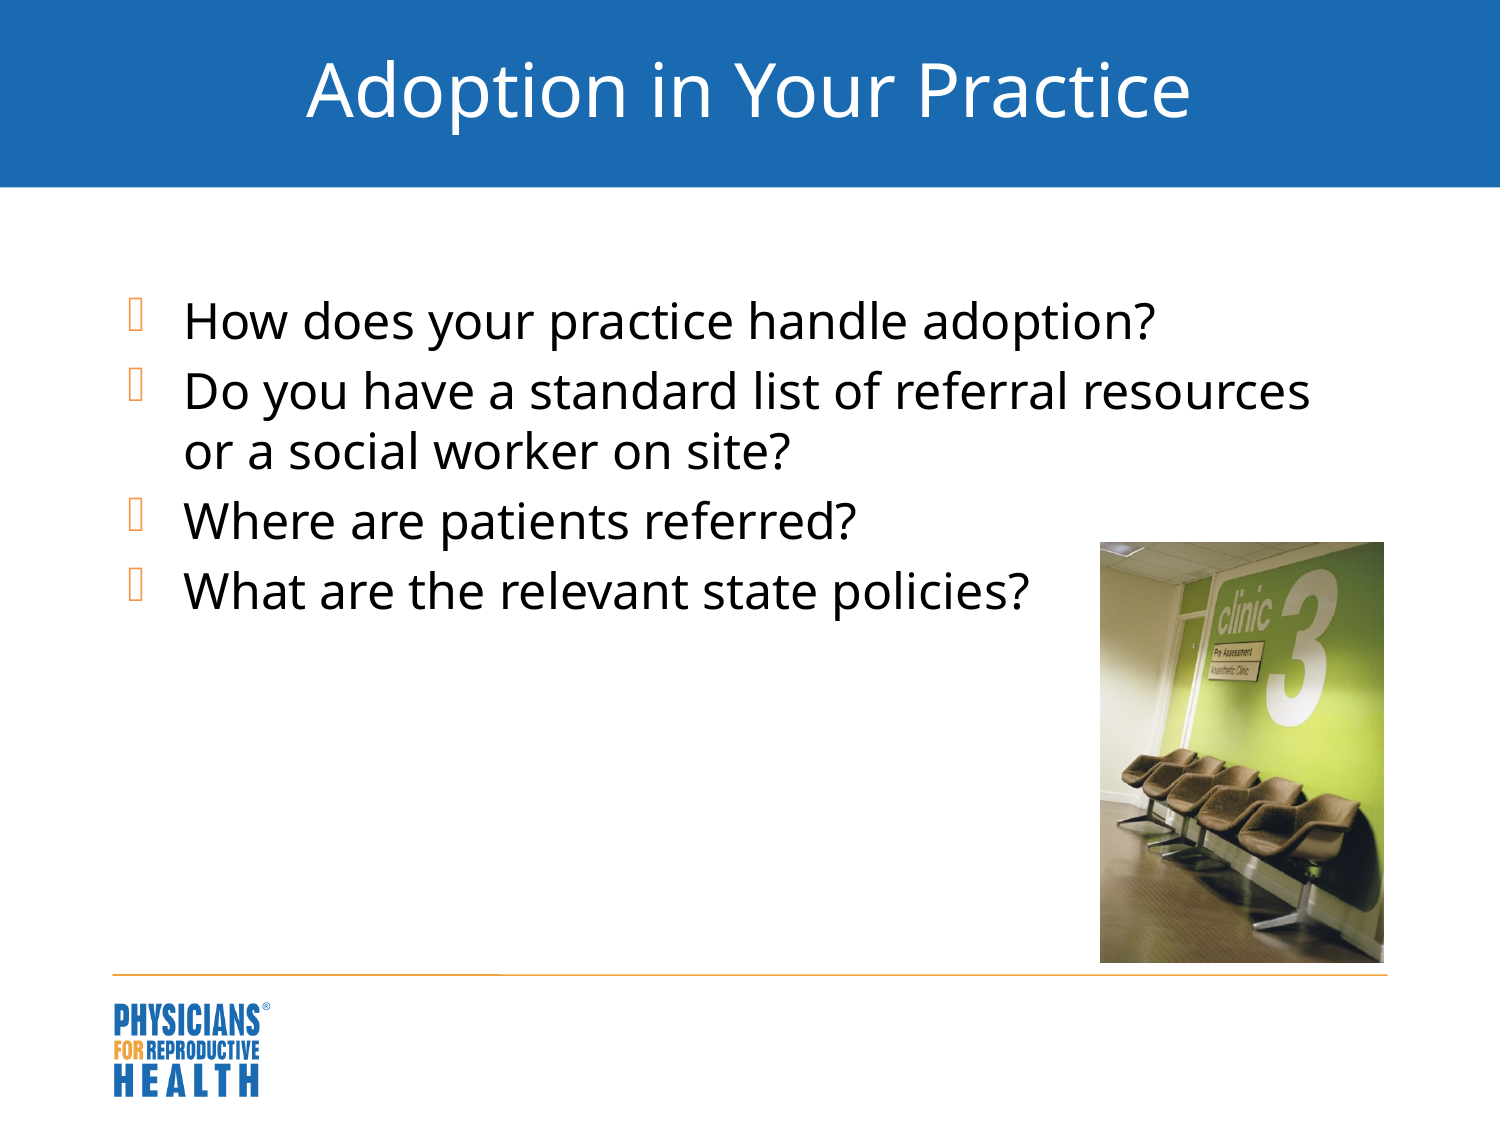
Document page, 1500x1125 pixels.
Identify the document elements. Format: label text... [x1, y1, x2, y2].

list How does your practice handle adoption? Do you have a standard list of referral resources or a social worker on site? Where are patients referred? What are the relevant state policies? [112, 212, 1388, 913]
picture [1099, 542, 1384, 963]
picture [112, 999, 263, 1100]
title Adoption in Your Practice [74, 12, 1426, 163]
